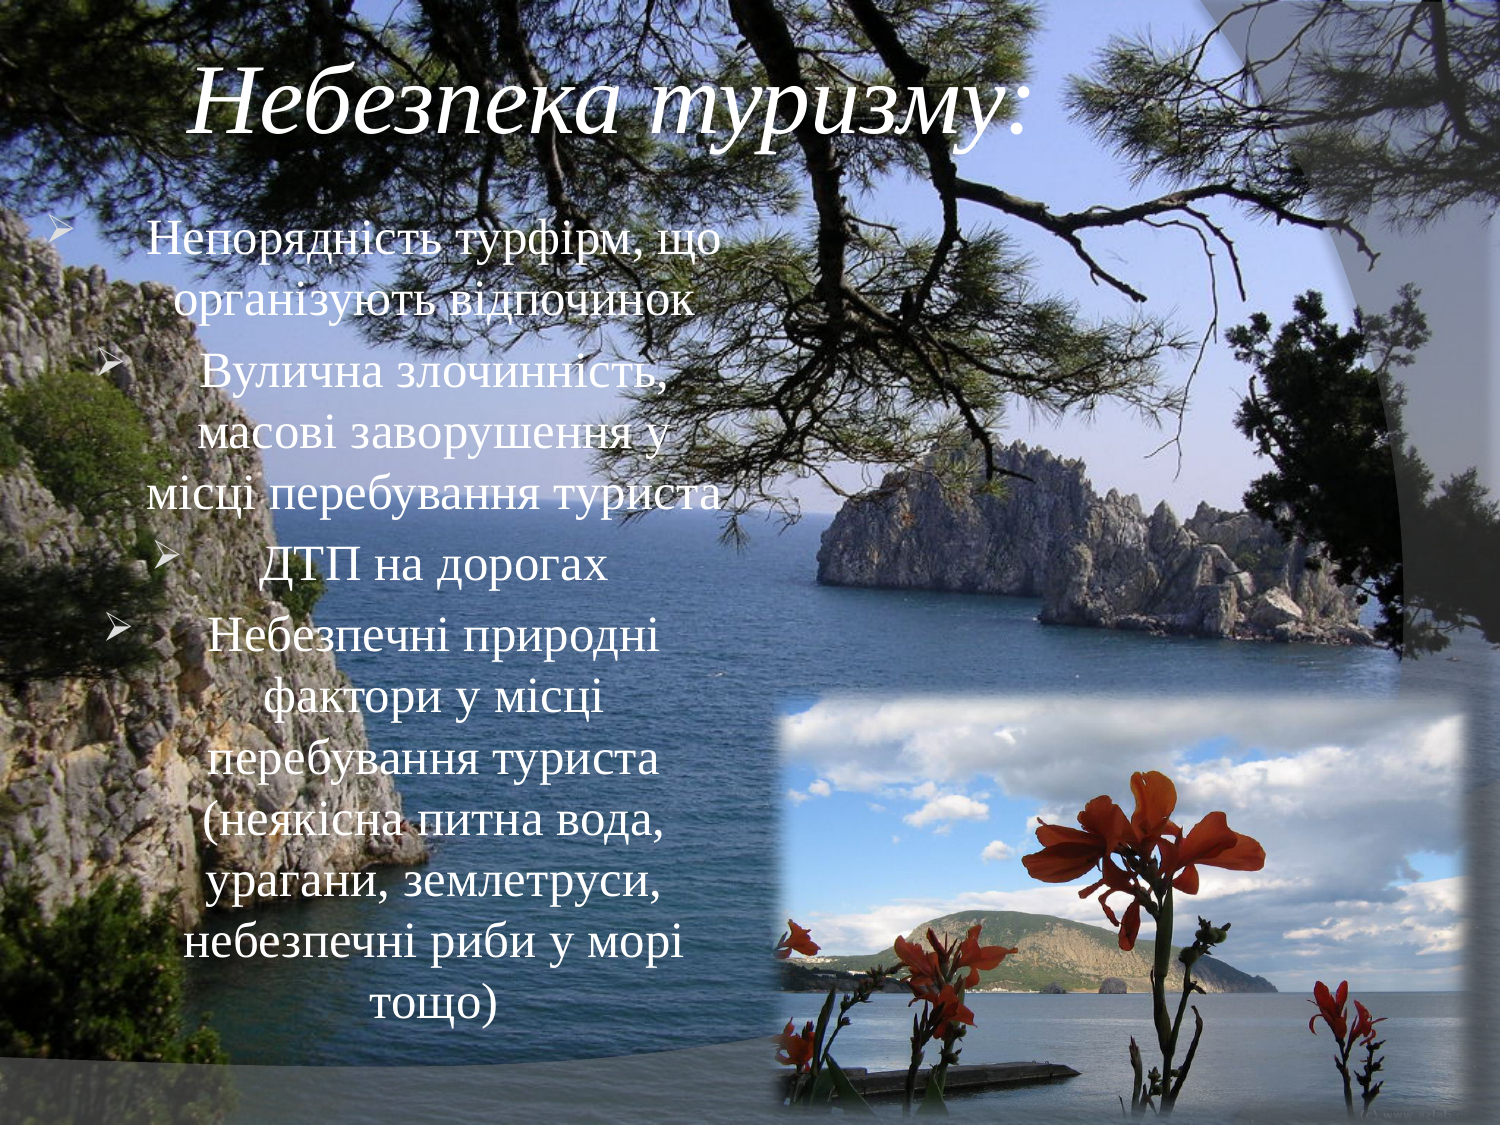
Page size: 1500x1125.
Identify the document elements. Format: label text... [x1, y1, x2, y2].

picture [761, 680, 1480, 1125]
title Небезпека туризму: [0, 0, 1225, 188]
list Непорядність турфірм, що організують відпочинок Вулична злочинність, масові заворушення у місці перебування туриста ДТП на дорогах Небезпечні природні фактори у місці перебування туриста (неякісна питна вода, урагани, землетруси, небезпечні риби у морі тощо) [29, 196, 739, 1125]
picture [0, 38, 1403, 1058]
